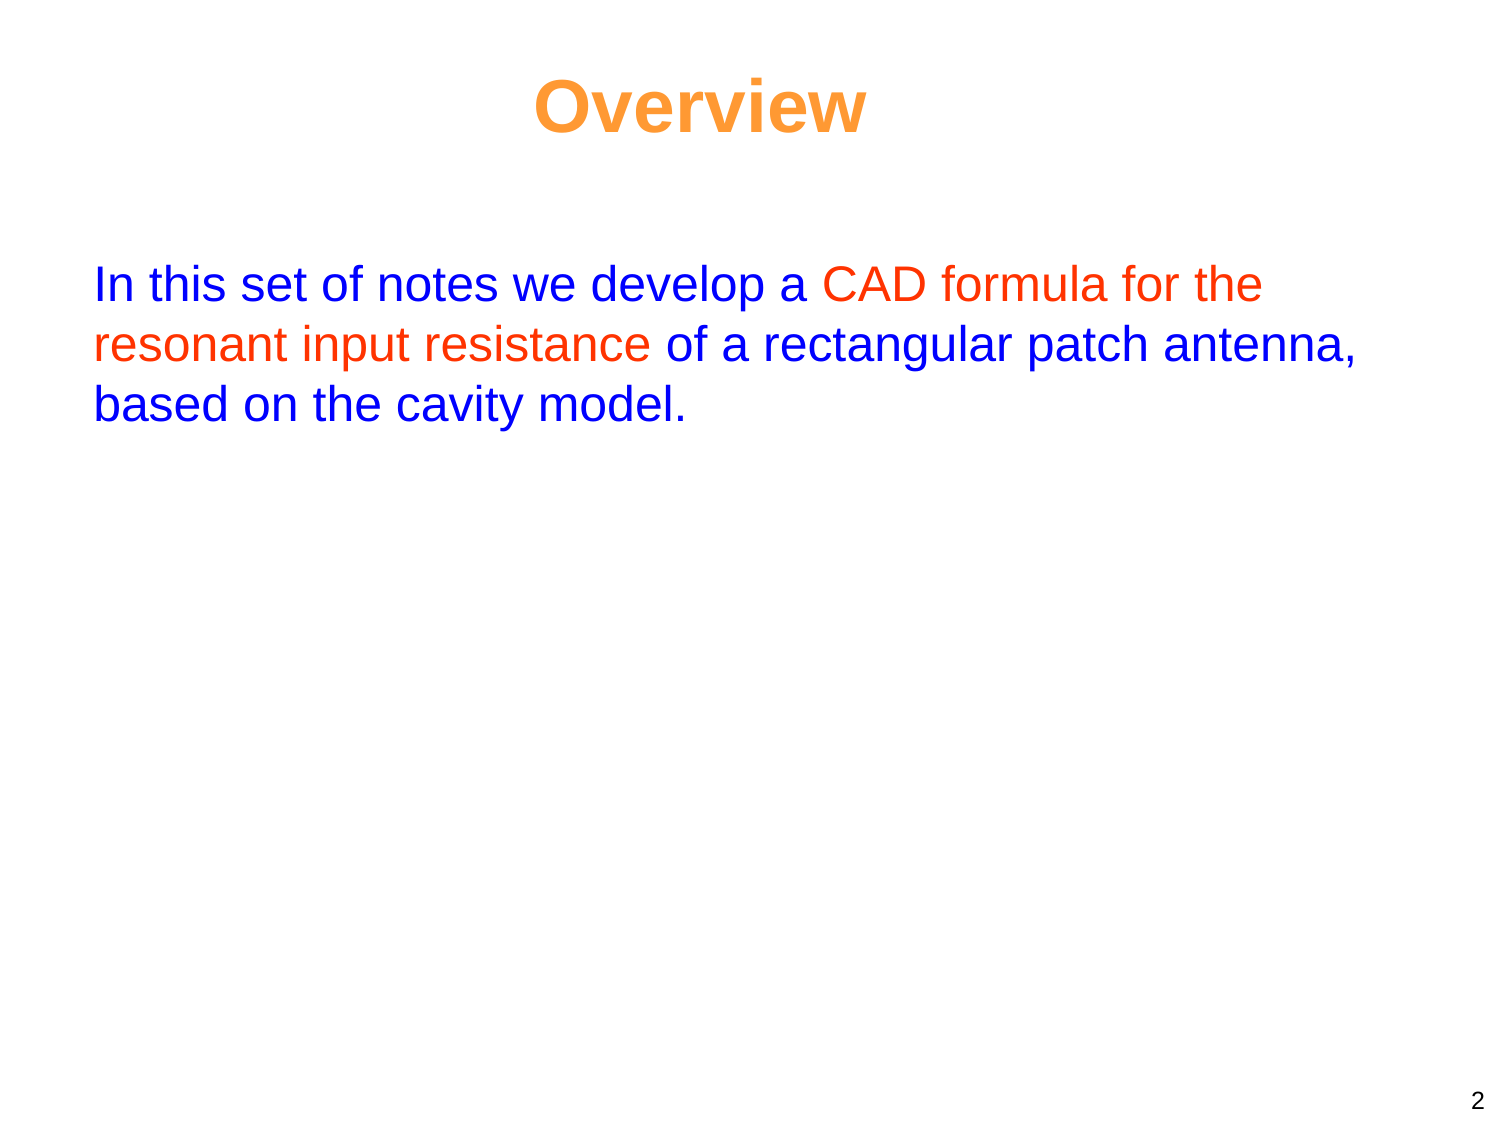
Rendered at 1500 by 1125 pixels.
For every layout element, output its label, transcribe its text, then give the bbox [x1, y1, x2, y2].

text_box In this set of notes we develop a CAD formula for the resonant input resistance of a rectangular patch antenna, based on the cavity model. [78, 244, 1395, 439]
slide_number 2 [1149, 1046, 1500, 1125]
title Overview [431, 63, 970, 142]
